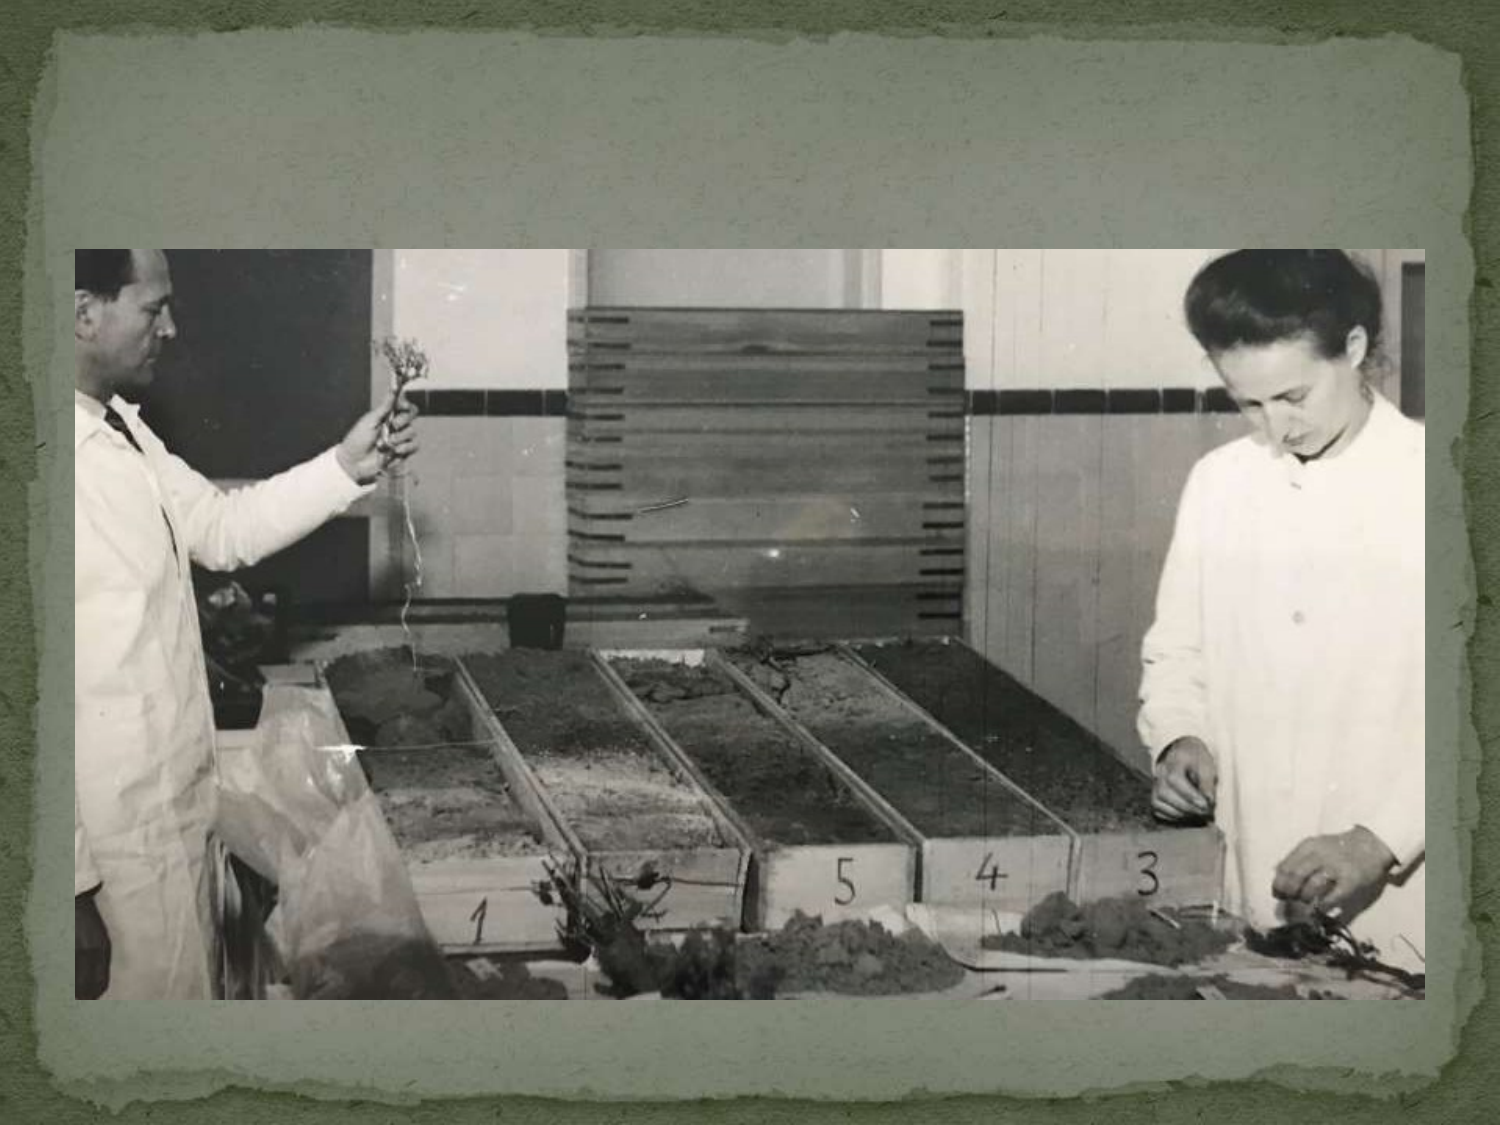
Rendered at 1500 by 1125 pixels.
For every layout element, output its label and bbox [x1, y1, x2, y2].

text_box [75, 249, 1425, 1000]
picture [0, 0, 1500, 1125]
